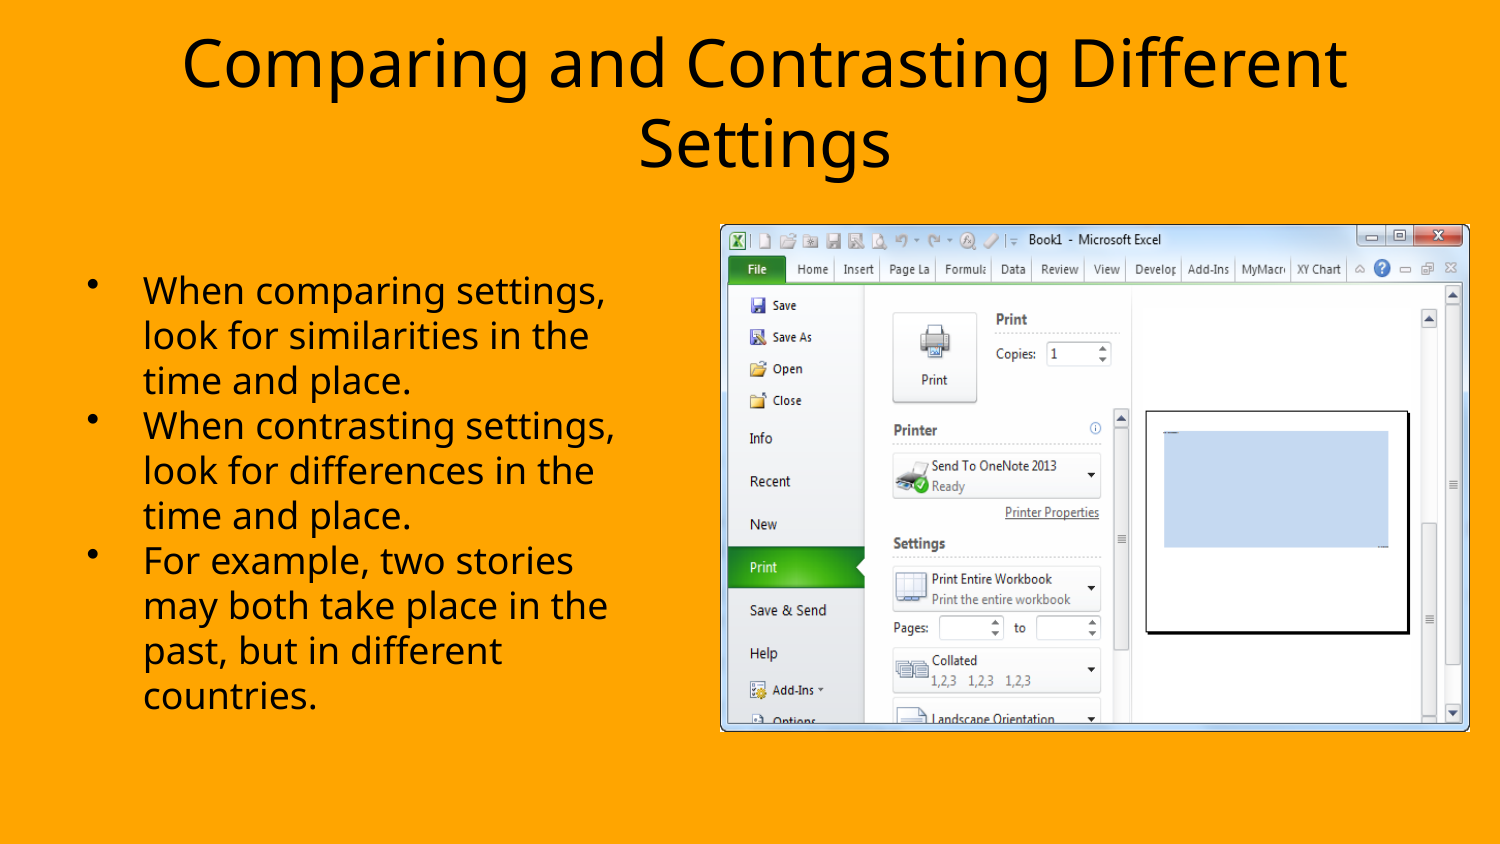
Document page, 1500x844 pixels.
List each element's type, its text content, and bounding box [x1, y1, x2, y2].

text_box When comparing settings, look for similarities in the time and place. When contrasting settings, look for differences in the time and place. For example, two stories may both take place in the past, but in different countries. [44, 224, 645, 717]
text_box Comparing and Contrasting Different Settings [0, 0, 1500, 150]
picture [719, 224, 1470, 732]
